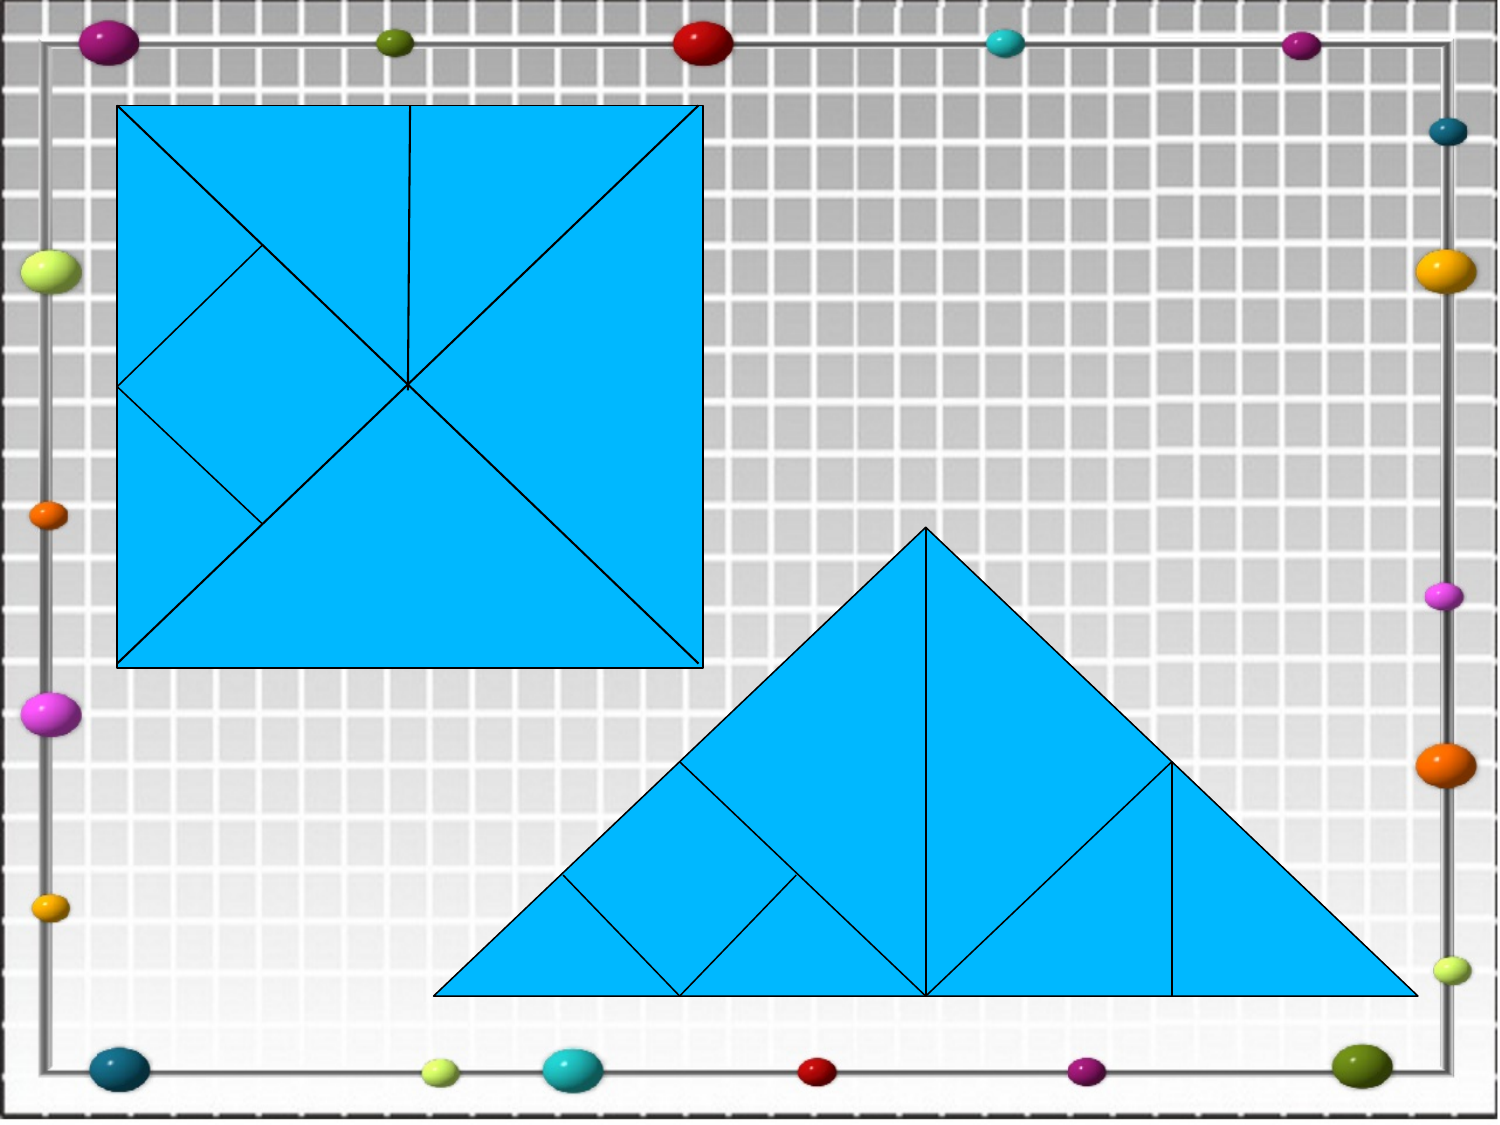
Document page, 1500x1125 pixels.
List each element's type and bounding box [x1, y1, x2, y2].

text_box [433, 527, 1419, 997]
picture [0, 0, 1500, 1125]
text_box [116, 105, 704, 669]
